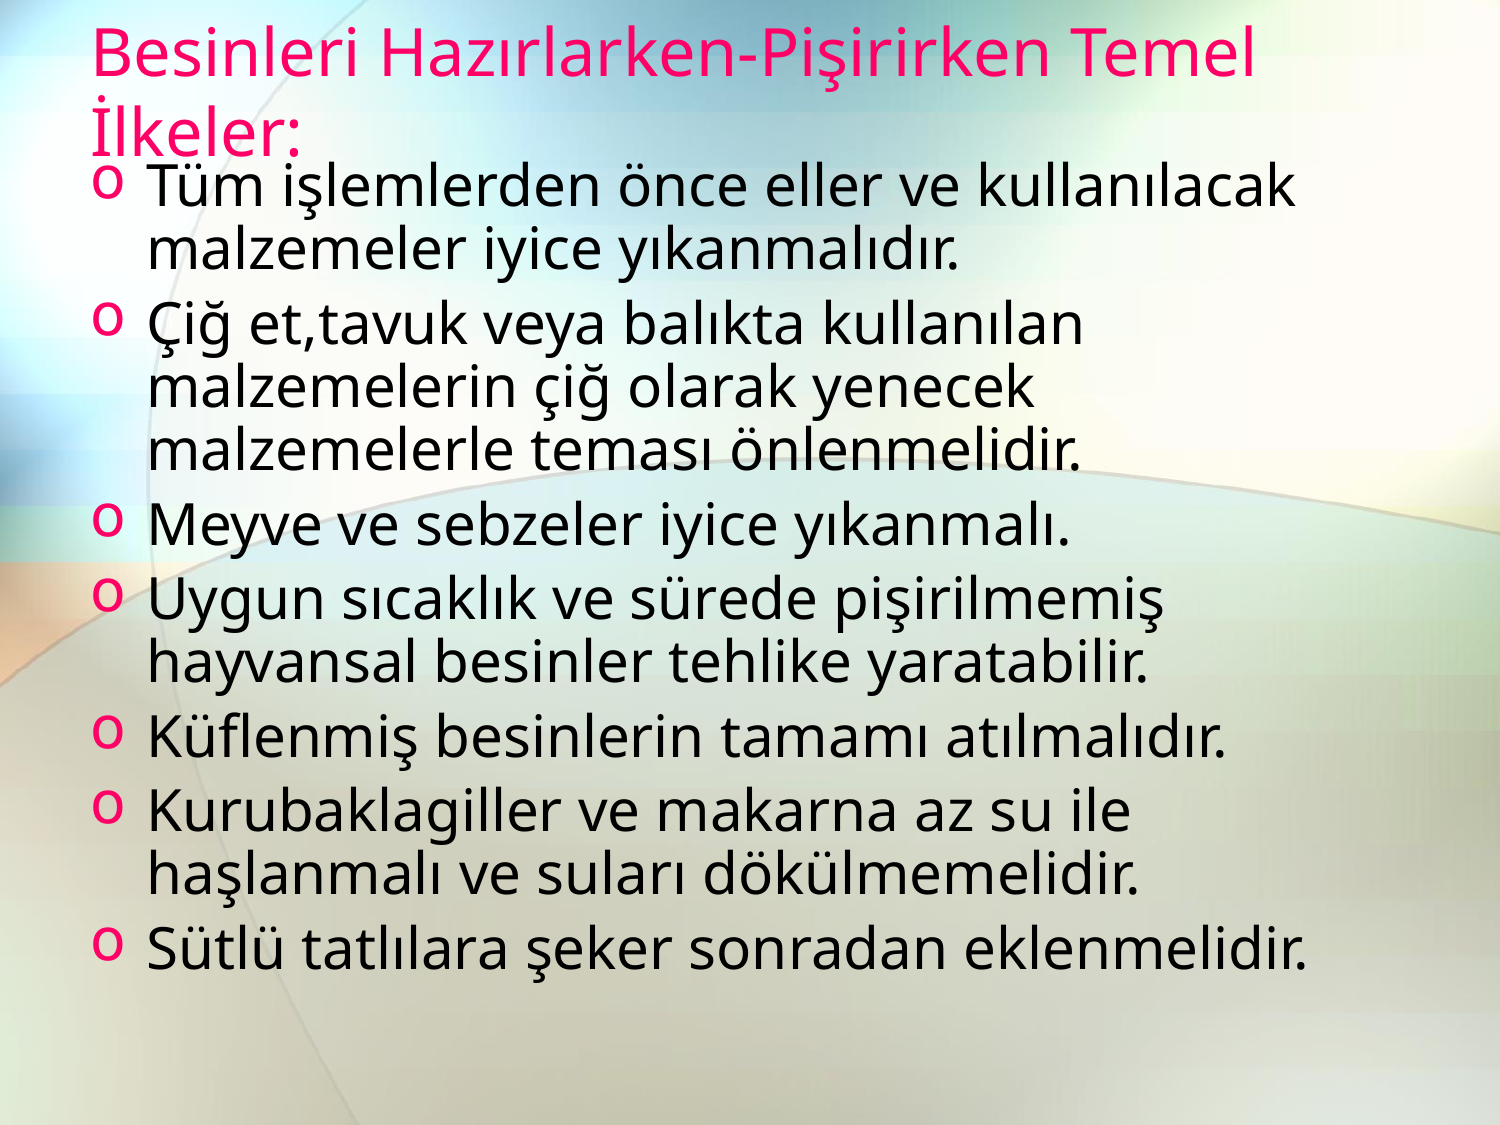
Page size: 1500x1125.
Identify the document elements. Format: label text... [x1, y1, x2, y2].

picture [0, 0, 1500, 1125]
list Tüm işlemlerden önce eller ve kullanılacak malzemeler iyice yıkanmalıdır. Çiğ et,tavuk veya balıkta kullanılan malzemelerin çiğ olarak yenecek malzemelerle teması önlenmelidir. Meyve ve sebzeler iyice yıkanmalı. Uygun sıcaklık ve sürede pişirilmemiş hayvansal besinler tehlike yaratabilir. Küflenmiş besinlerin tamamı atılmalıdır. Kurubaklagiller ve makarna az su ile haşlanmalı ve suları dökülmemelidir. Sütlü tatlılara şeker sonradan eklenmelidir. [75, 148, 1425, 1071]
title Besinleri Hazırlarken-Pişirirken Temel İlkeler: [75, 31, 1425, 148]
